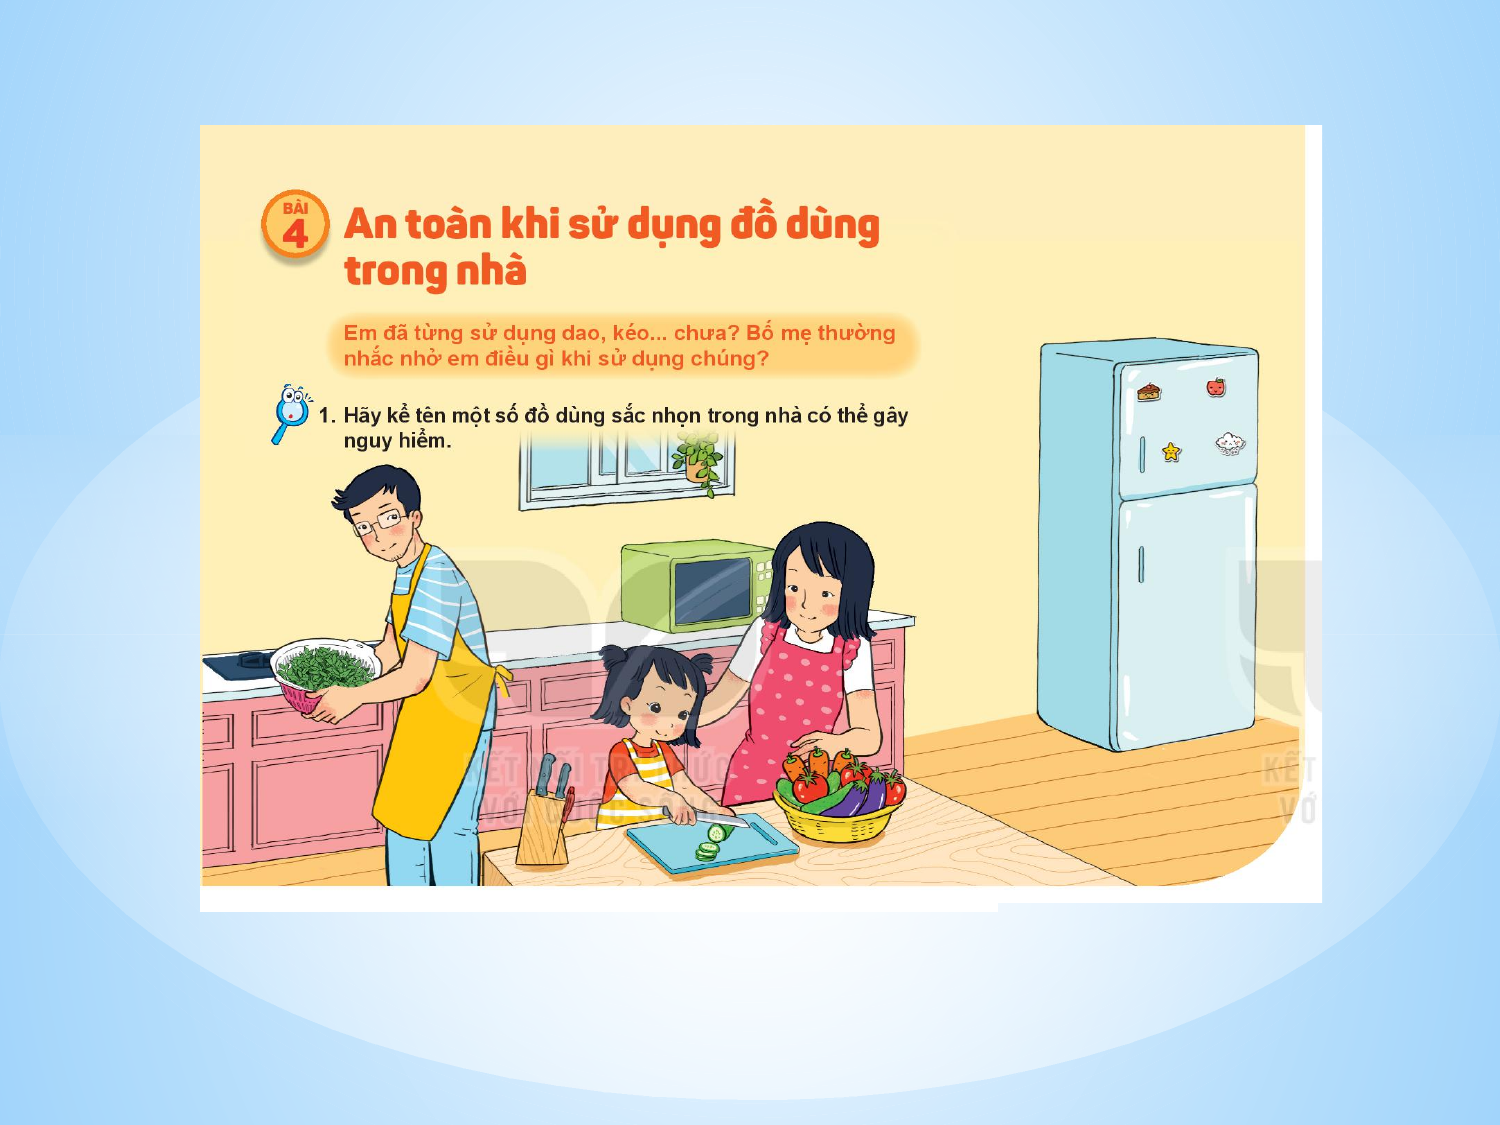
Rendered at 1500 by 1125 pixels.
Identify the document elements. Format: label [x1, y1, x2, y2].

text_box [199, 124, 1323, 912]
